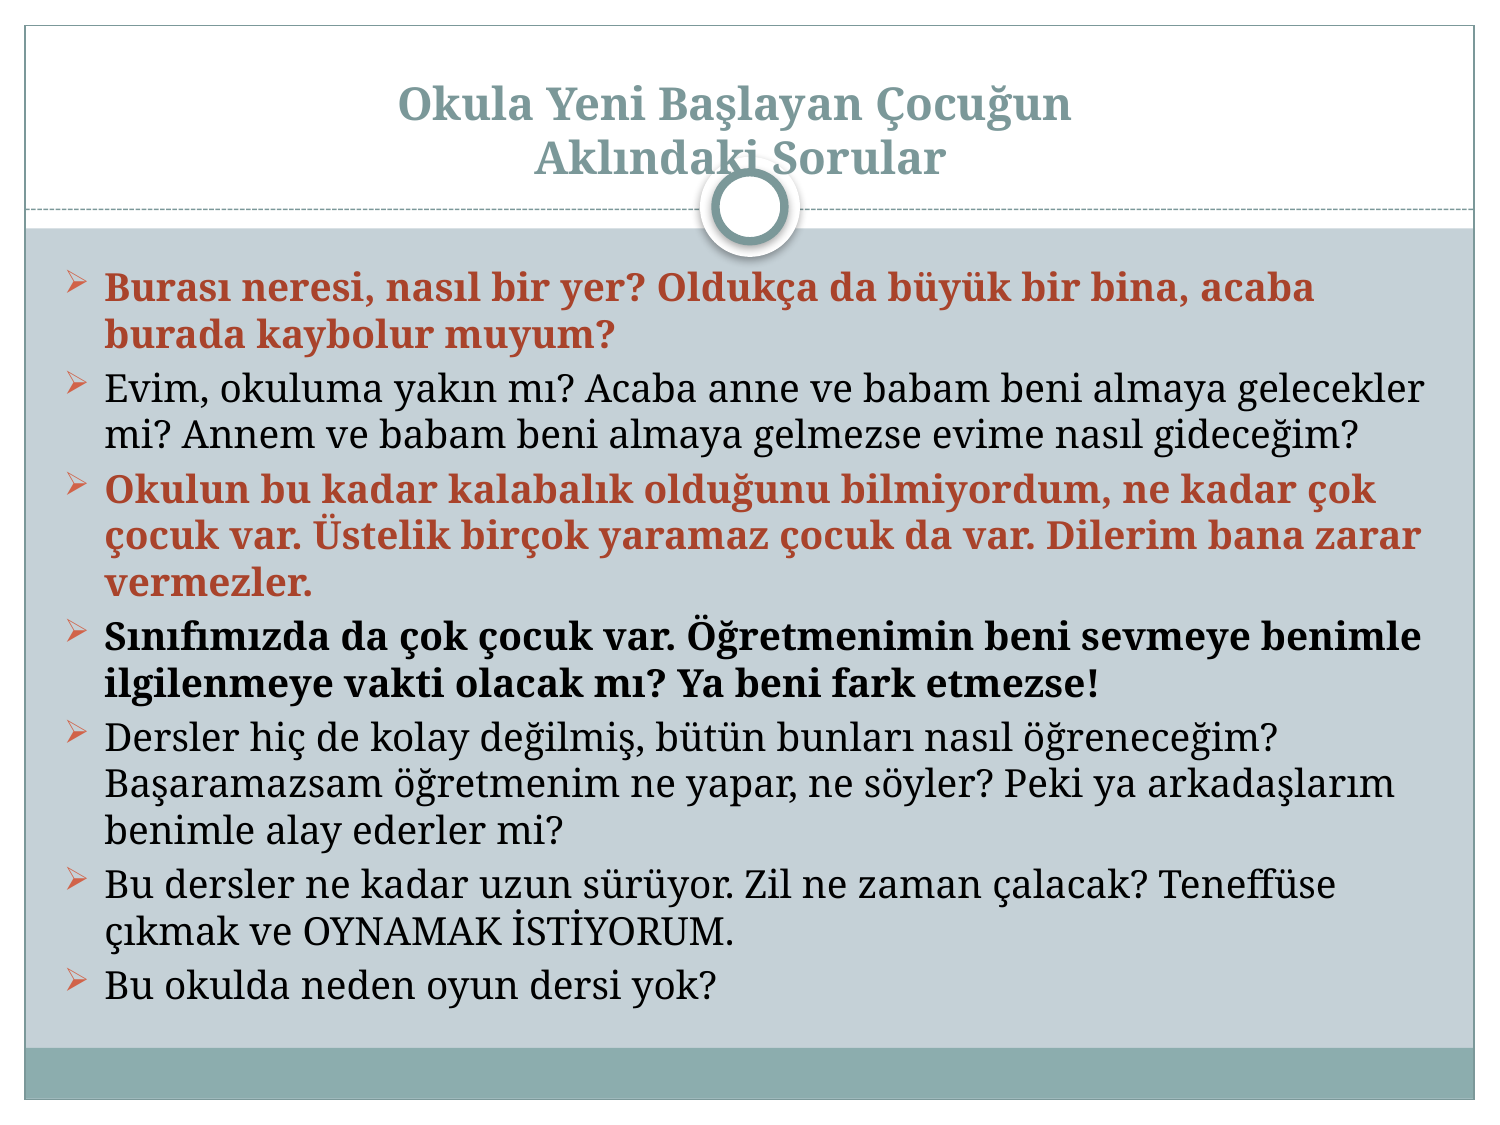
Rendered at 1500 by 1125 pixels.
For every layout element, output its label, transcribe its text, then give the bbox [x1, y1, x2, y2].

list Burası neresi, nasıl bir yer? Oldukça da büyük bir bina, acaba burada kaybolur muyum? Evim, okuluma yakın mı? Acaba anne ve babam beni almaya gelecekler mi? Annem ve babam beni almaya gelmezse evime nasıl gideceğim? Okulun bu kadar kalabalık olduğunu bilmiyordum, ne kadar çok çocuk var. Üstelik birçok yaramaz çocuk da var. Dilerim bana zarar vermezler. Sınıfımızda da çok çocuk var. Öğretmenimin beni sevmeye benimle ilgilenmeye vakti olacak mı? Ya beni fark etmezse! Dersler hiç de kolay değilmiş, bütün bunları nasıl öğreneceğim? Başaramazsam öğretmenim ne yapar, ne söyler? Peki ya arkadaşlarım benimle alay ederler mi? Bu dersler ne kadar uzun sürüyor. Zil ne zaman çalacak? Teneffüse çıkmak ve OYNAMAK İSTİYORUM. Bu okulda neden oyun dersi yok? [49, 255, 1445, 1052]
title Okula Yeni Başlayan Çocuğun Aklındaki Sorular [41, 66, 1442, 191]
